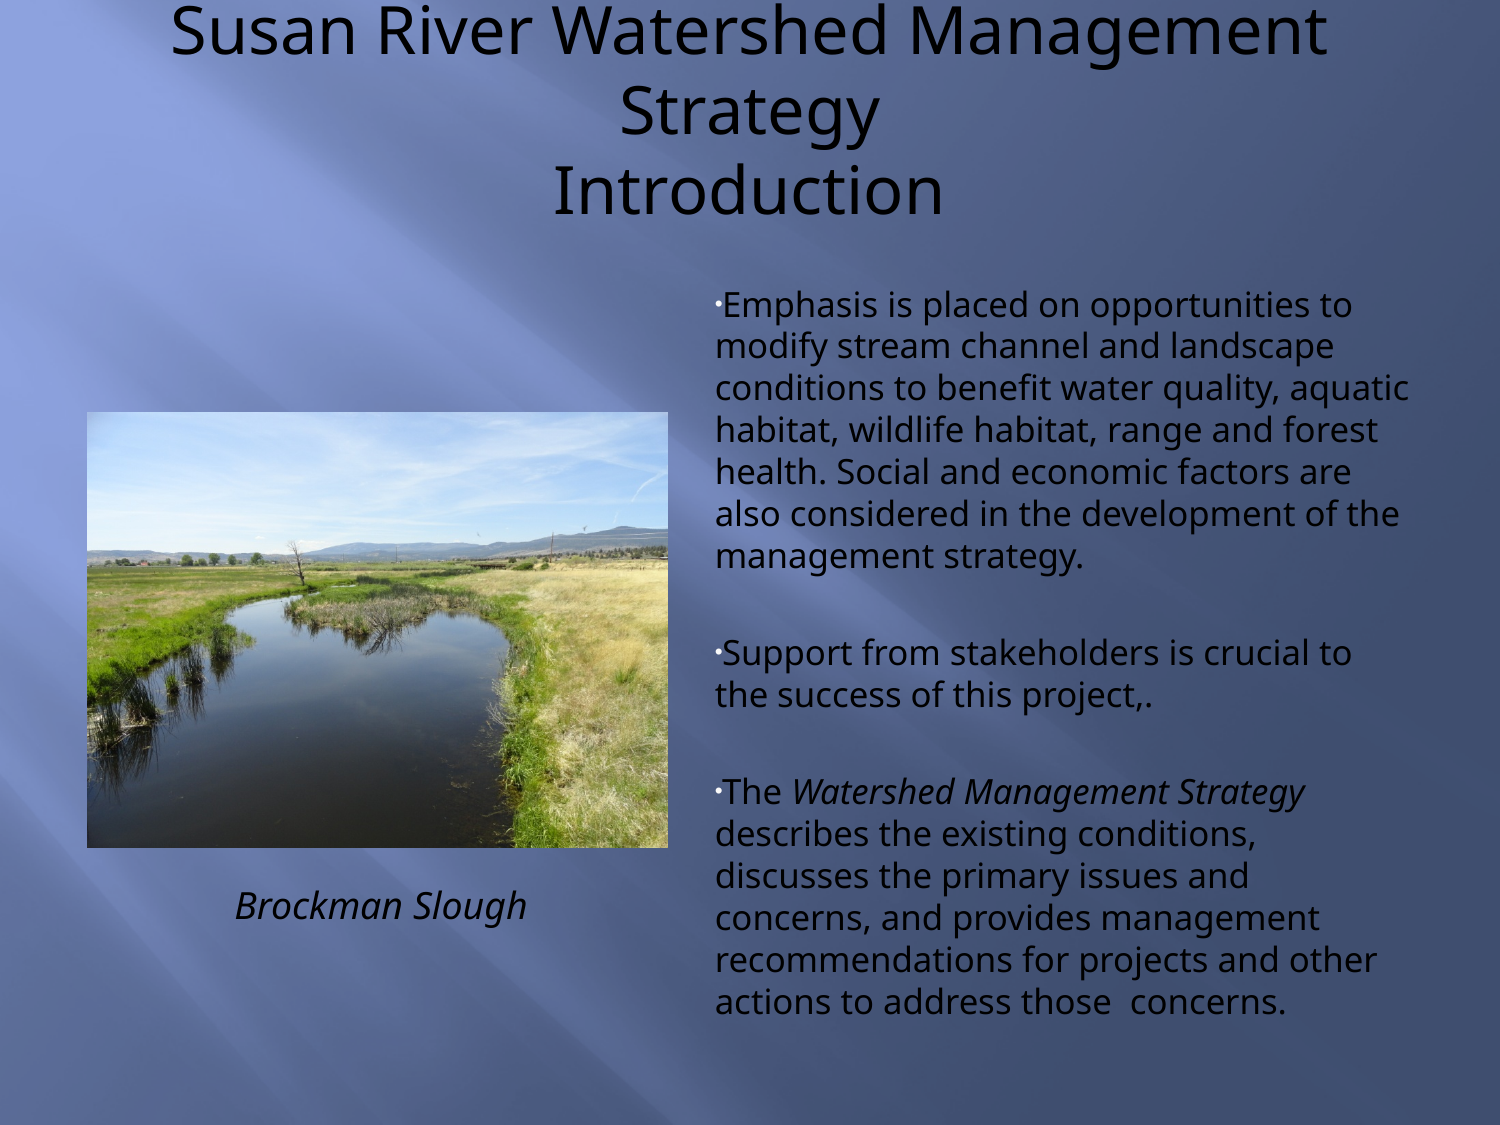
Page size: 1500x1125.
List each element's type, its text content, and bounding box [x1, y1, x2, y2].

list Emphasis is placed on opportunities to modify stream channel and landscape conditions to benefit water quality, aquatic habitat, wildlife habitat, range and forest health. Social and economic factors are also considered in the development of the management strategy. Support from stakeholders is crucial to the success of this project,. The Watershed Management Strategy describes the existing conditions, discusses the primary issues and concerns, and provides management recommendations for projects and other actions to address those concerns. [699, 275, 1425, 1045]
title Susan River Watershed Management Strategy Introduction [75, 44, 1425, 236]
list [87, 412, 668, 848]
text_box Brockman Slough [112, 884, 650, 935]
